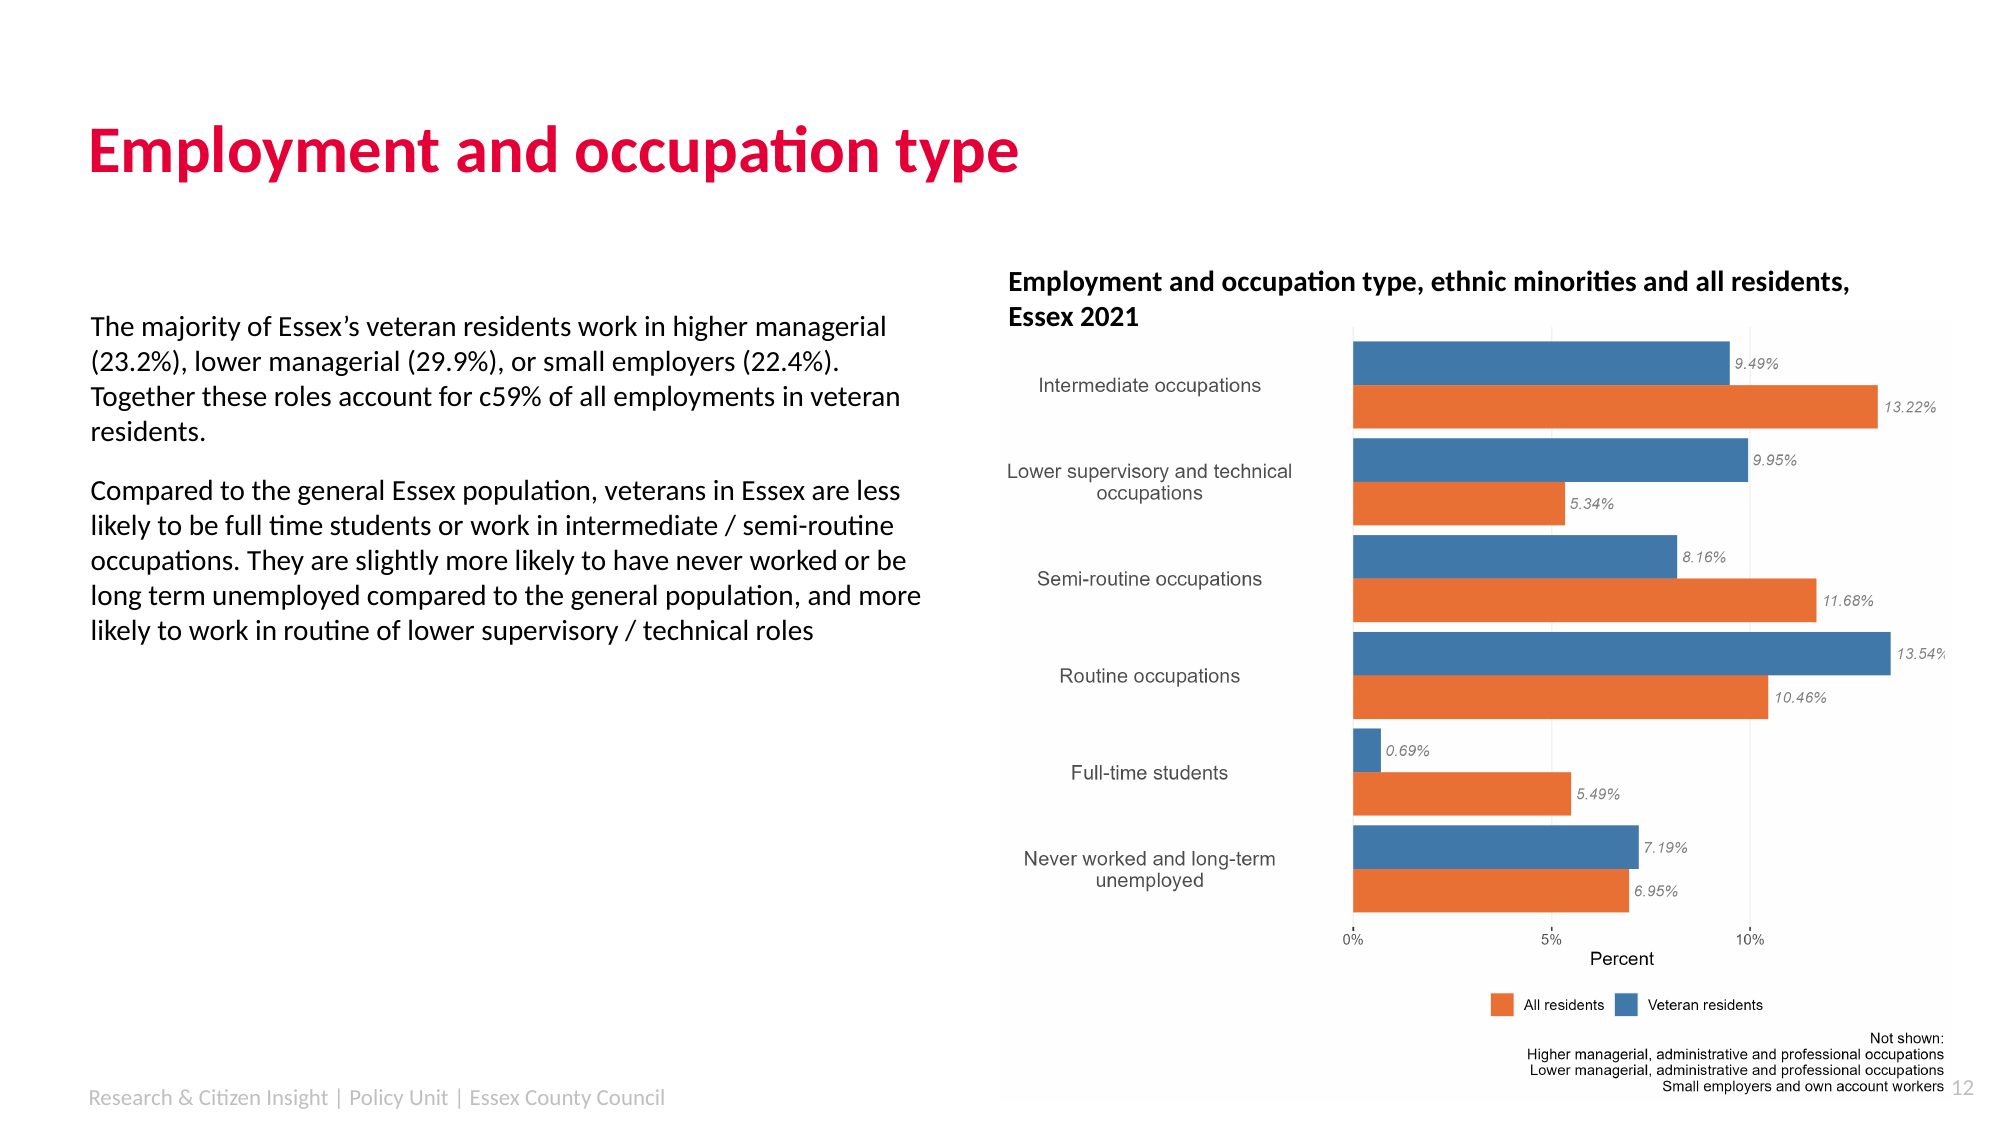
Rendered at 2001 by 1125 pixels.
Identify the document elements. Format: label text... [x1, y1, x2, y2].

text_box Employment and occupation type [88, 106, 1919, 209]
text_box Employment and occupation type, ethnic minorities and all residents, Essex 2021 [1008, 262, 1964, 308]
text_box The majority of Essex’s veteran residents work in higher managerial (23.2%), lower managerial (29.9%), or small employers (22.4%). Together these roles account for c59% of all employments in veteran residents. Compared to the general Essex population, veterans in Essex are less likely to be full time students or work in intermediate / semi-routine occupations. They are slightly more likely to have never worked or be long term unemployed compared to the general population, and more likely to work in routine of lower supervisory / technical roles [90, 307, 925, 1082]
text_box Research & Citizen Insight | Policy Unit | Essex County Council [88, 1082, 949, 1102]
text_box 12 [1952, 1072, 1975, 1092]
picture [999, 319, 1952, 1102]
